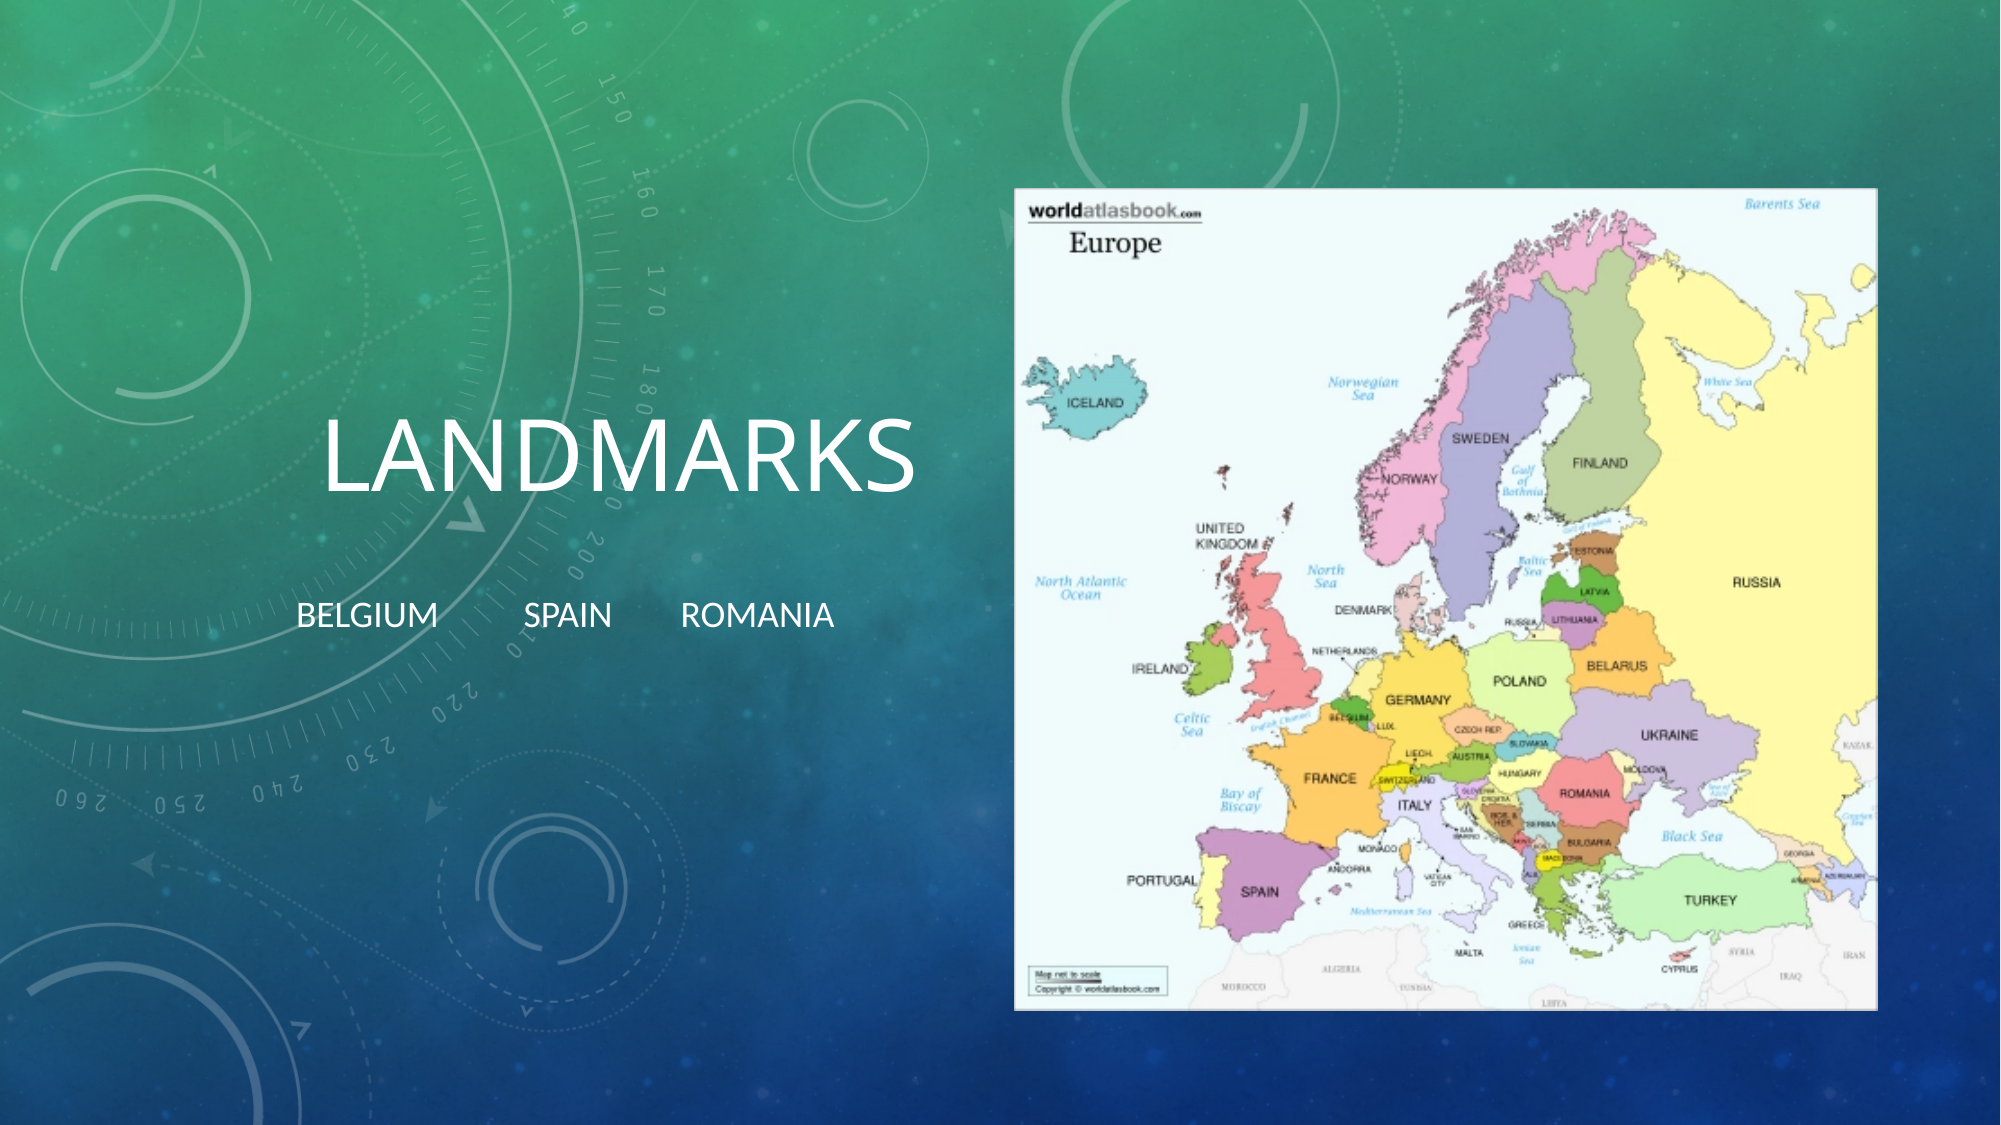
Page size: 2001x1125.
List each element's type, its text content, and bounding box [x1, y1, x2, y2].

title LANDMARKS [73, 251, 939, 616]
subtitle BELGIUM SPAIN ROMANIA [94, 569, 856, 829]
picture [0, 0, 2001, 1125]
